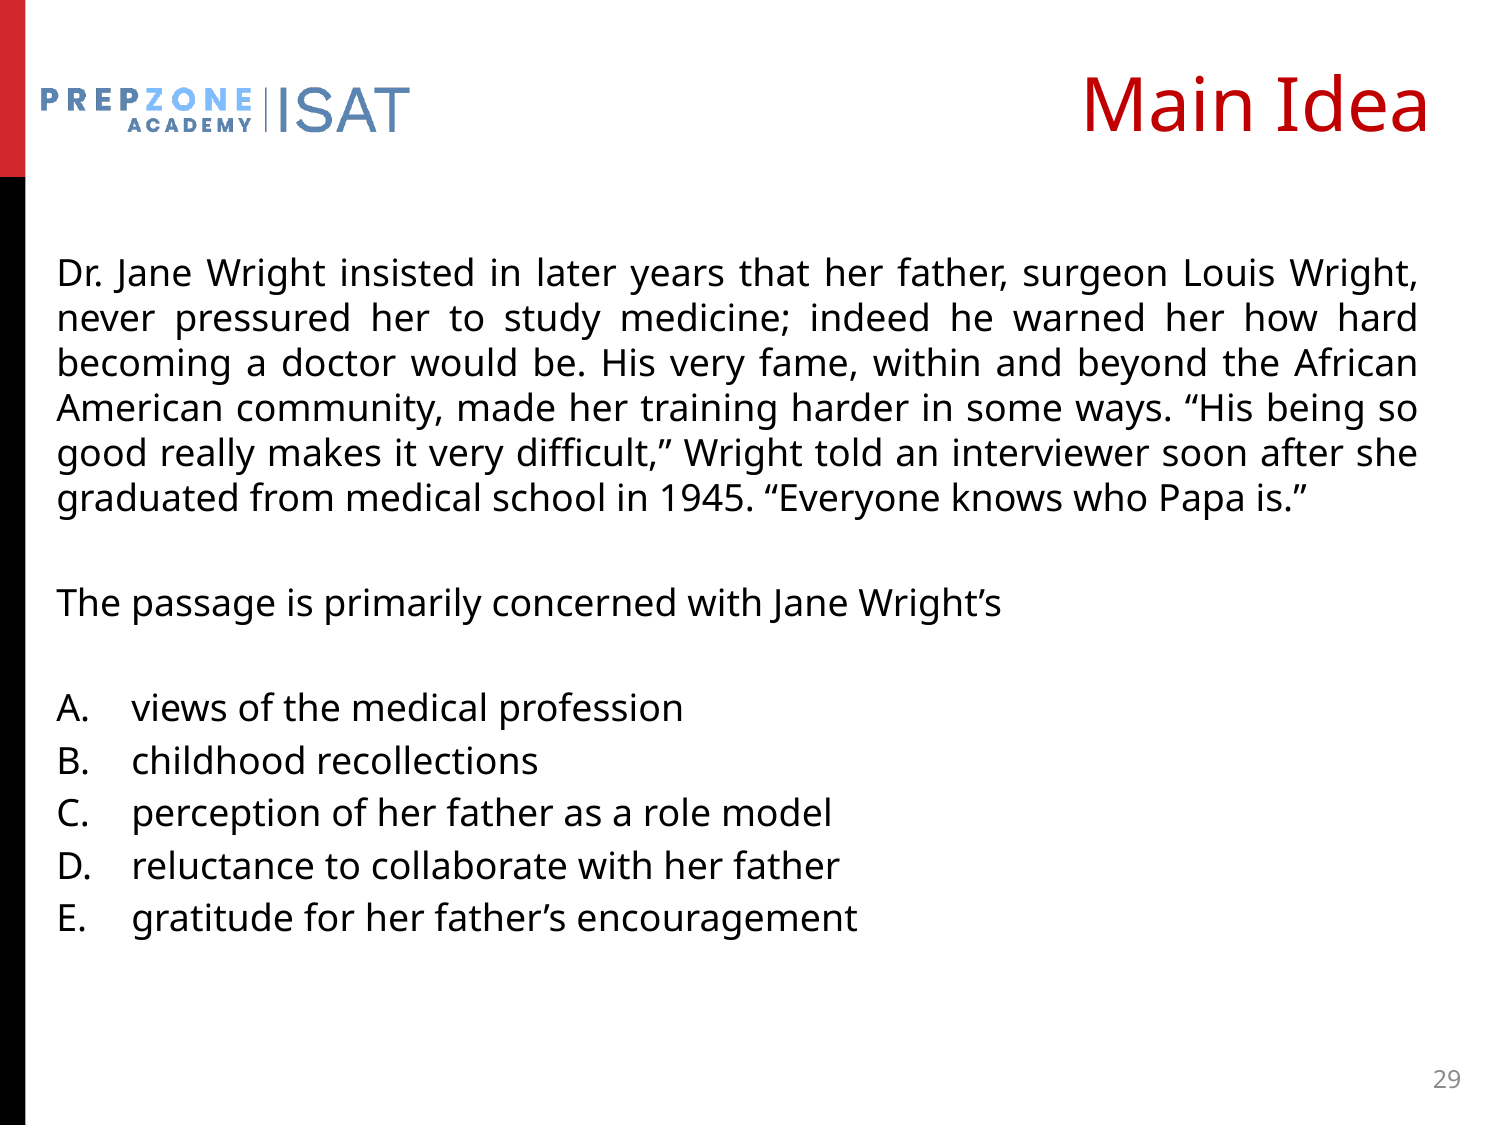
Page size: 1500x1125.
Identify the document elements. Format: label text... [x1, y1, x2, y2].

list Dr. Jane Wright insisted in later years that her father, surgeon Louis Wright, never pressured her to study medicine; indeed he warned her how hard becoming a doctor would be. His very fame, within and beyond the African American community, made her training harder in some ways. “His being so good really makes it very difficult,” Wright told an interviewer soon after she graduated from medical school in 1945. “Everyone knows who Papa is.” The passage is primarily concerned with Jane Wright’s views of the medical profession childhood recollections perception of her father as a role model reluctance to collaborate with her father gratitude for her father’s encouragement [41, 241, 1436, 947]
title Main Idea [265, 14, 1447, 154]
picture [39, 76, 265, 154]
slide_number 29 [1340, 1051, 1477, 1111]
